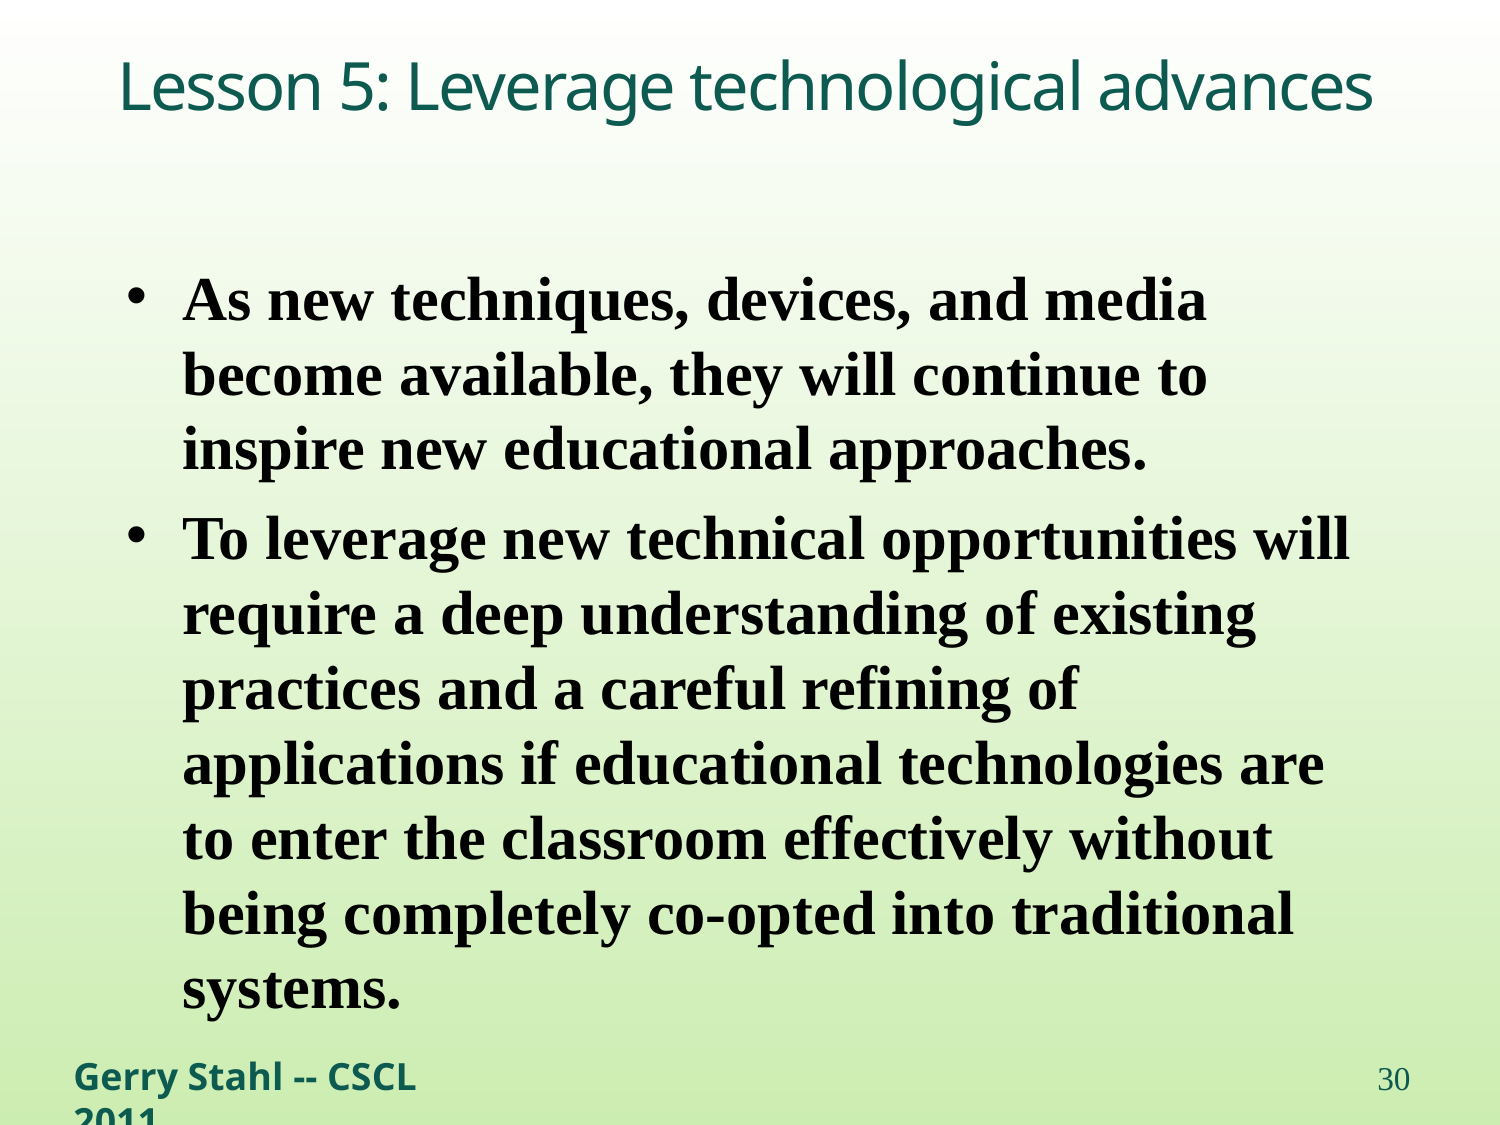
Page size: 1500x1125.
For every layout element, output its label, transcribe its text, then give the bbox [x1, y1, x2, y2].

footer Gerry Stahl -- CSCL 2011 [58, 1045, 525, 1106]
title Lesson 5: Leverage technological advances [58, 36, 1450, 150]
list As new techniques, devices, and media become available, they will continue to inspire new educational approaches. To leverage new technical opportunities will require a deep understanding of existing practices and a careful refining of applications if educational technologies are to enter the classroom effectively without being completely co-opted into traditional systems. [99, 249, 1376, 1013]
